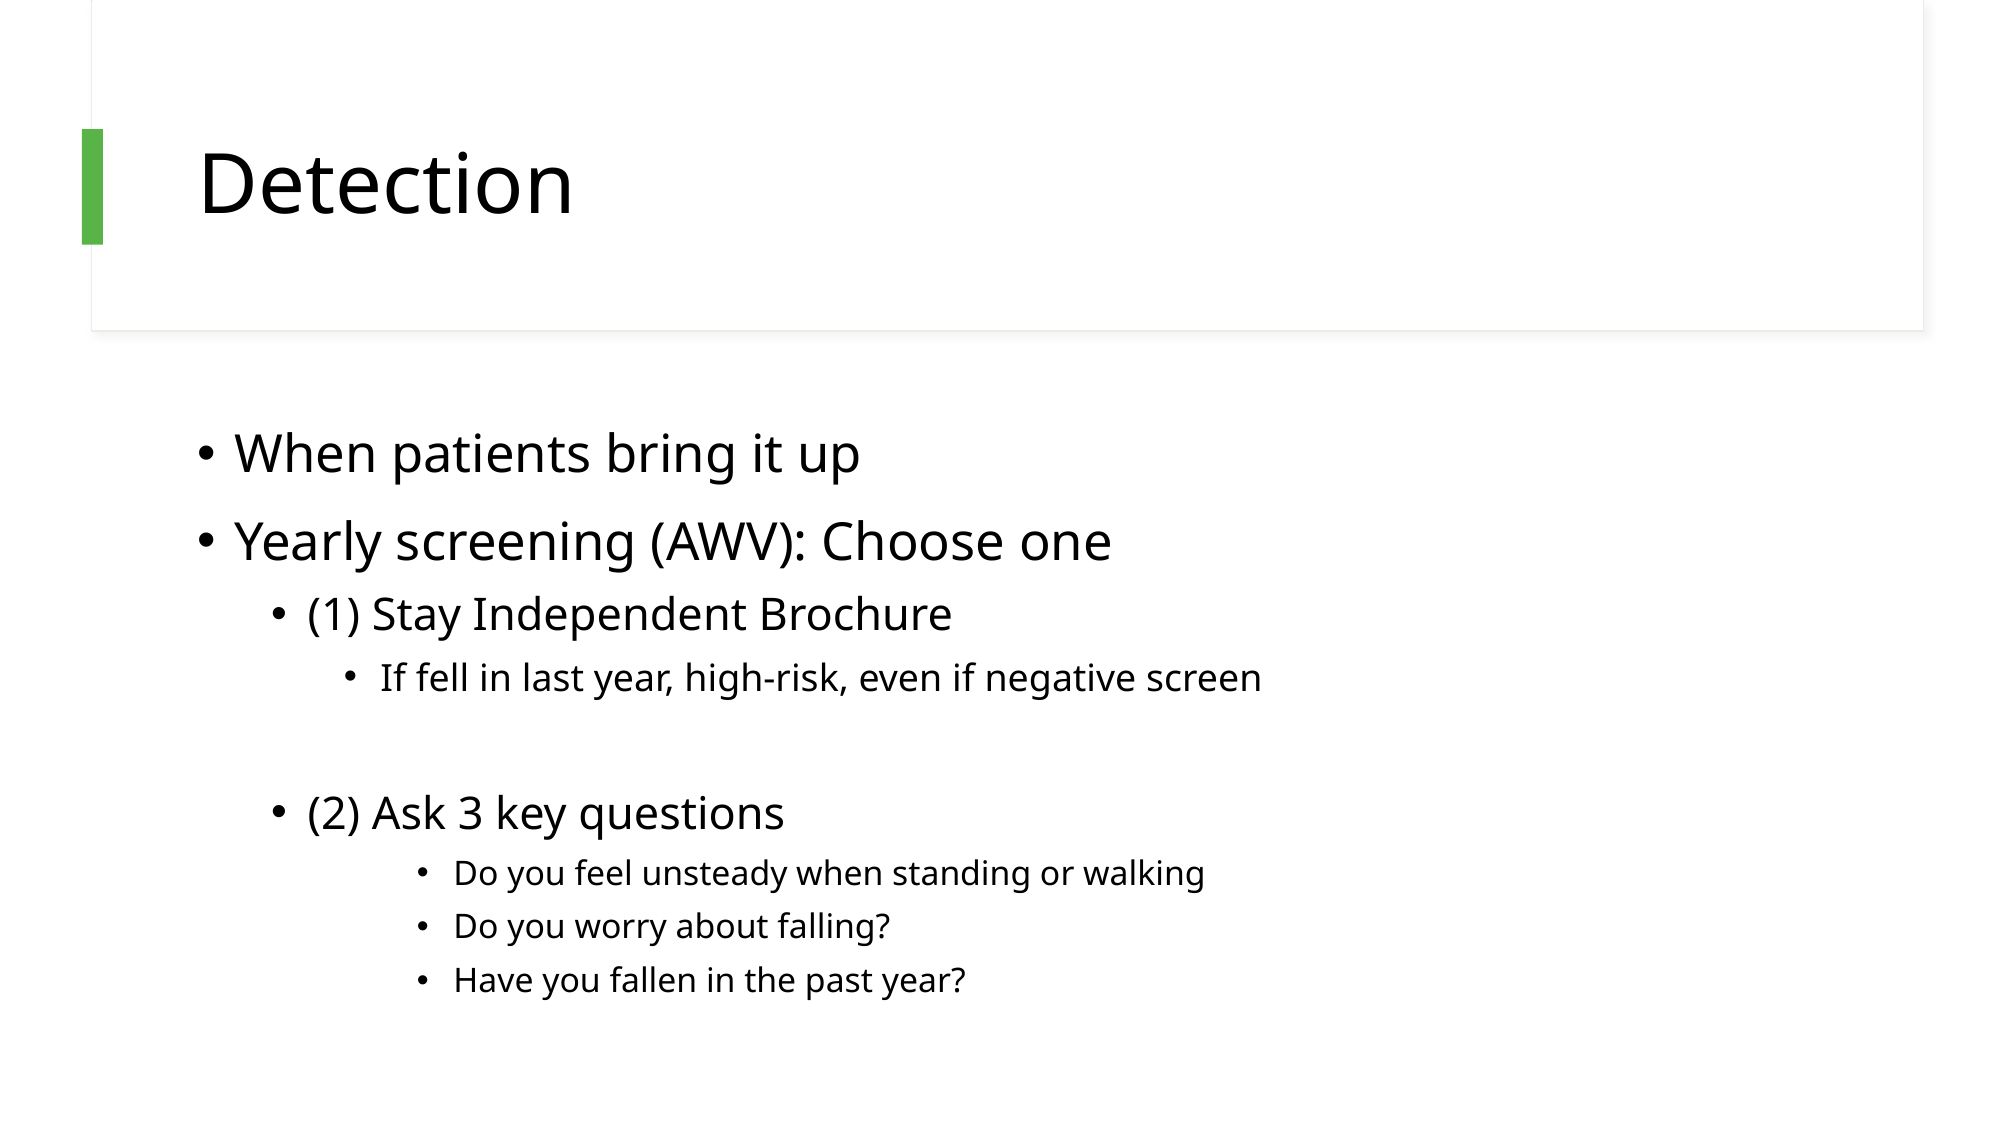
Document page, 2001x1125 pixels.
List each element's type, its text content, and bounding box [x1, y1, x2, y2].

title Detection [183, 90, 1851, 284]
text_box [980, 532, 1020, 592]
list When patients bring it up Yearly screening (AWV): Choose one (1) Stay Independent Brochure If fell in last year, high-risk, even if negative screen (2) Ask 3 key questions Do you feel unsteady when standing or walking Do you worry about falling? Have you fallen in the past year? [183, 406, 1851, 1013]
